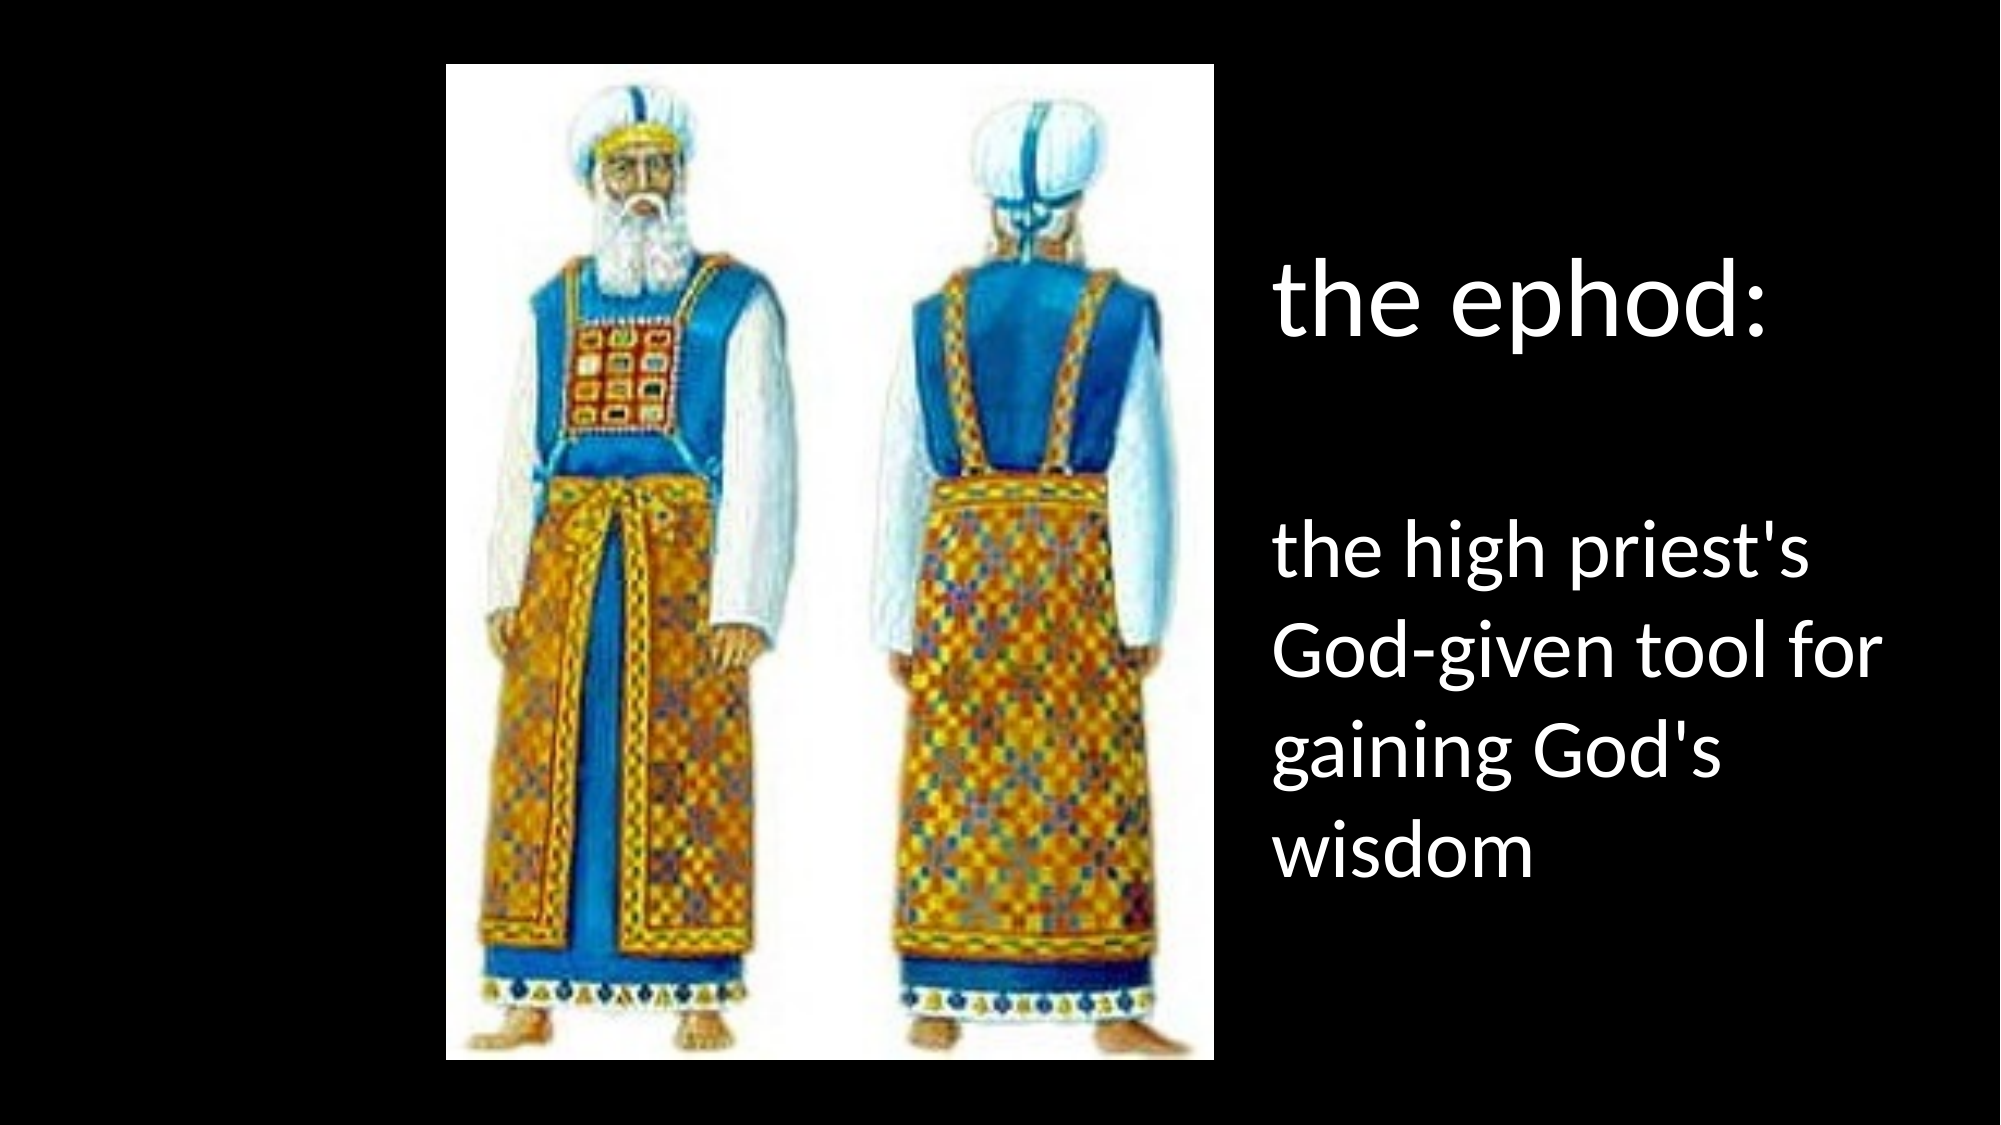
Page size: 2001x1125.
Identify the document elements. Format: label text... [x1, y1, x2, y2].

picture [446, 64, 1214, 1060]
text_box the ephod: the high priest's God-given tool for gaining God's wisdom [1256, 216, 1930, 902]
